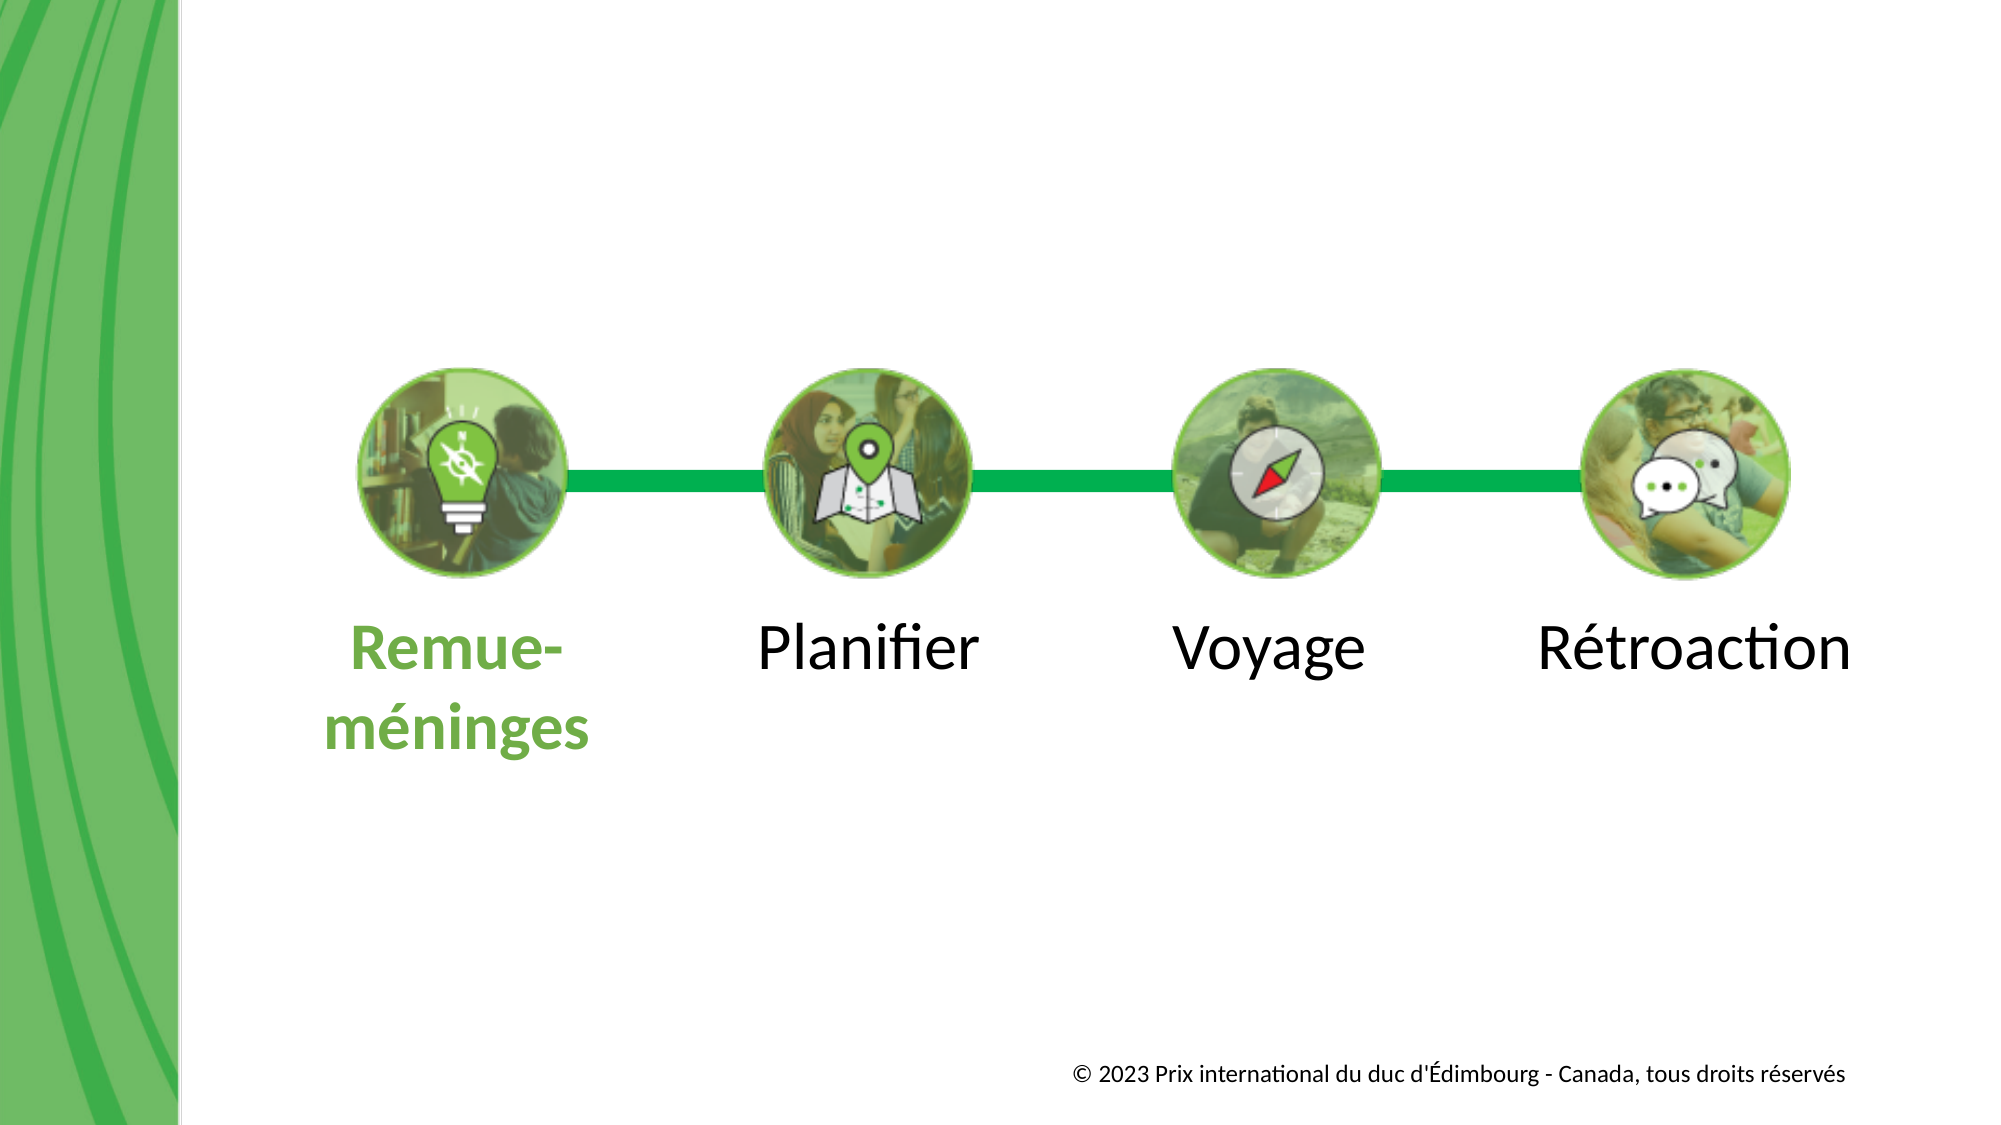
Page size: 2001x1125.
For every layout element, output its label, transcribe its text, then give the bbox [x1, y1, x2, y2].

text_box [571, 469, 761, 493]
text_box Rétroaction [1512, 595, 1878, 690]
picture [0, 0, 2001, 1125]
text_box [977, 469, 1168, 493]
text_box Planifier [711, 595, 1028, 690]
text_box [1384, 469, 1575, 493]
text_box Voyage [1111, 595, 1428, 690]
text_box Remue- méninges [299, 595, 616, 770]
slide_number © 2023 Prix international du duc d'Édimbourg - Canada, tous droits réservés [550, 1042, 1863, 1103]
